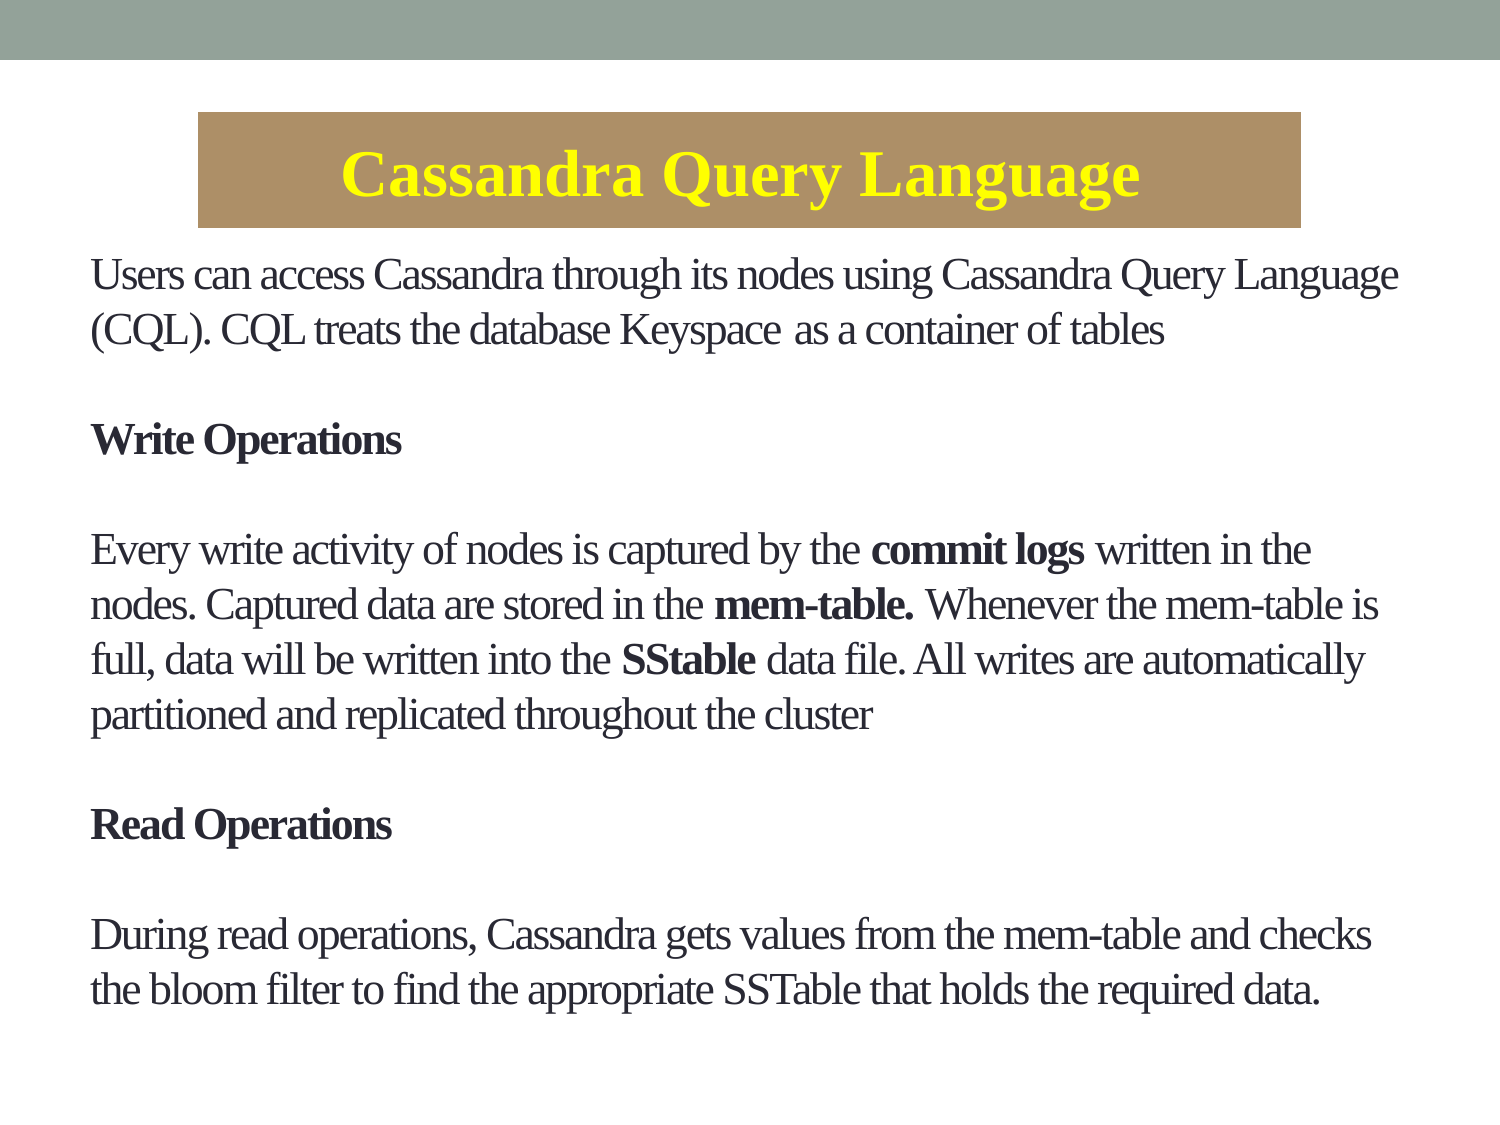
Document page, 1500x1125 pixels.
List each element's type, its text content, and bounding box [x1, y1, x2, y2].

text_box Cassandra Query Language [191, 104, 1309, 235]
title Users can access Cassandra through its nodes using Cassandra Query Language (CQL). CQL treats the database Keyspace as a container of tables Write Operations Every write activity of nodes is captured by the commit logs written in the nodes. Captured data are stored in the mem-table. Whenever the mem-table is full, data will be written into the SStable data file. All writes are automatically partitioned and replicated throughout the cluster Read Operations During read operations, Cassandra gets values from the mem-table and checks the bloom filter to find the appropriate SSTable that holds the required data. [75, 45, 1425, 1047]
